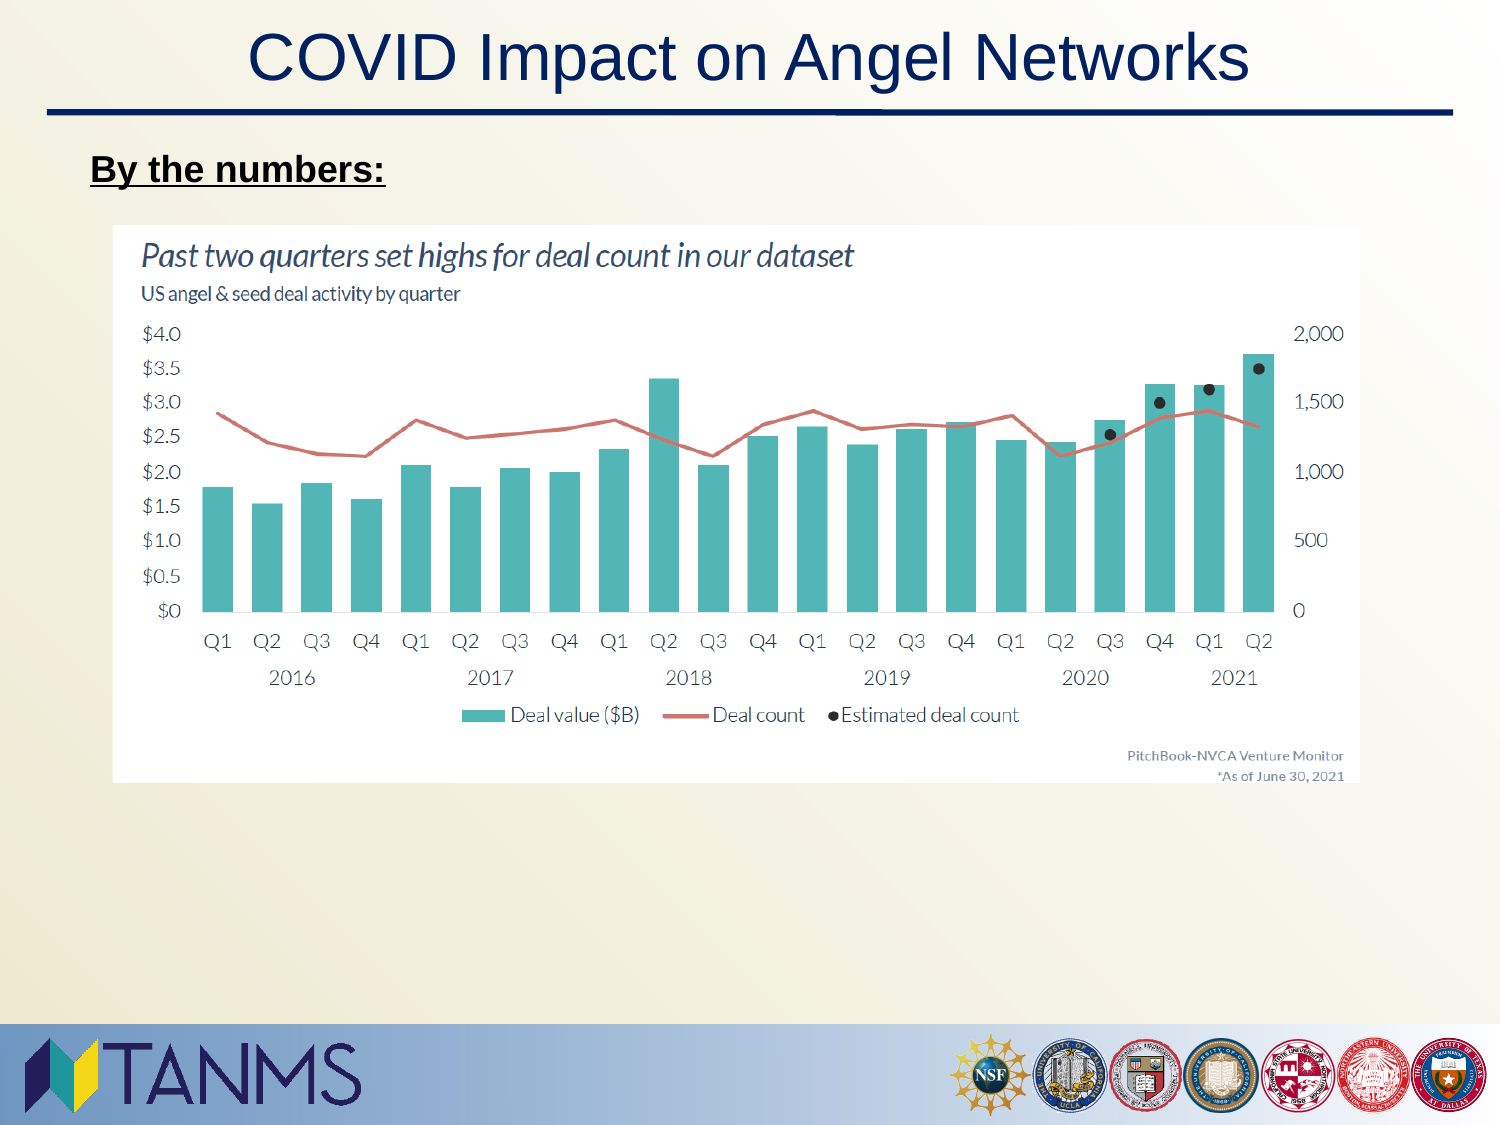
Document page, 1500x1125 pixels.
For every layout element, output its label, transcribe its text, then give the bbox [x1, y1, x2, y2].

picture [25, 1038, 361, 1113]
picture [112, 224, 1361, 783]
picture [950, 1034, 1031, 1116]
picture [1032, 1035, 1488, 1116]
title COVID Impact on Angel Networks [75, 3, 1425, 104]
list By the numbers: [75, 137, 1425, 1005]
